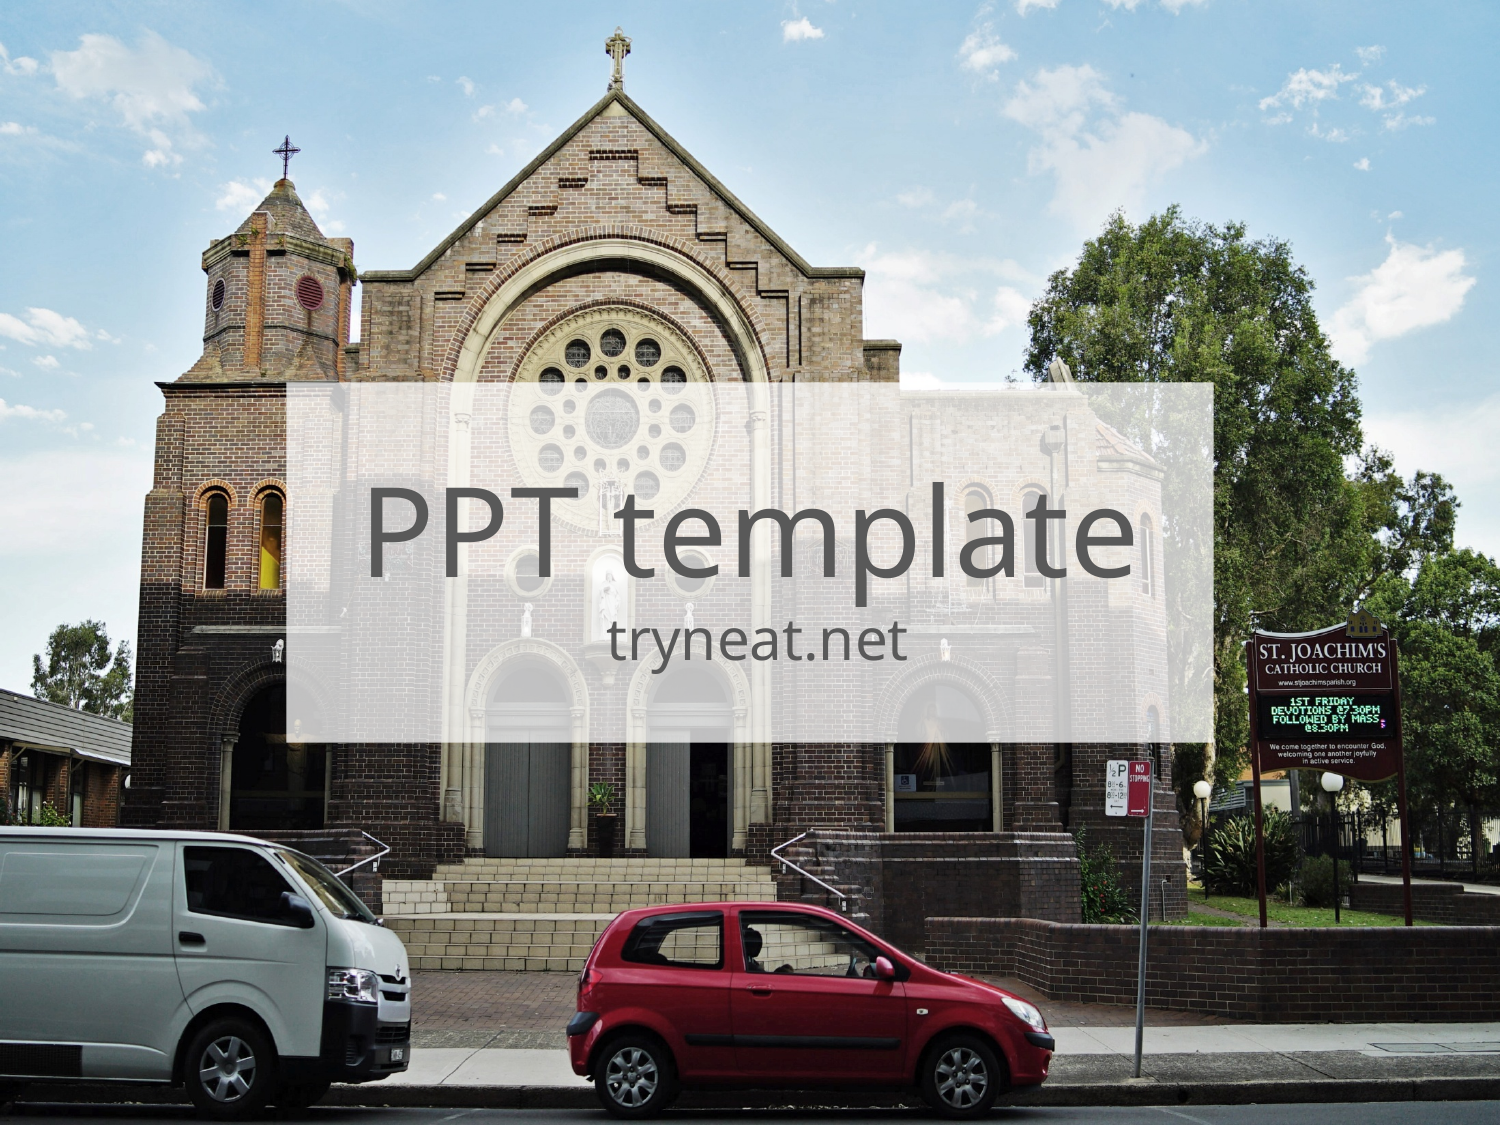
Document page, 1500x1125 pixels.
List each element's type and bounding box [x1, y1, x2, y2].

text_box [0, 0, 1500, 1125]
